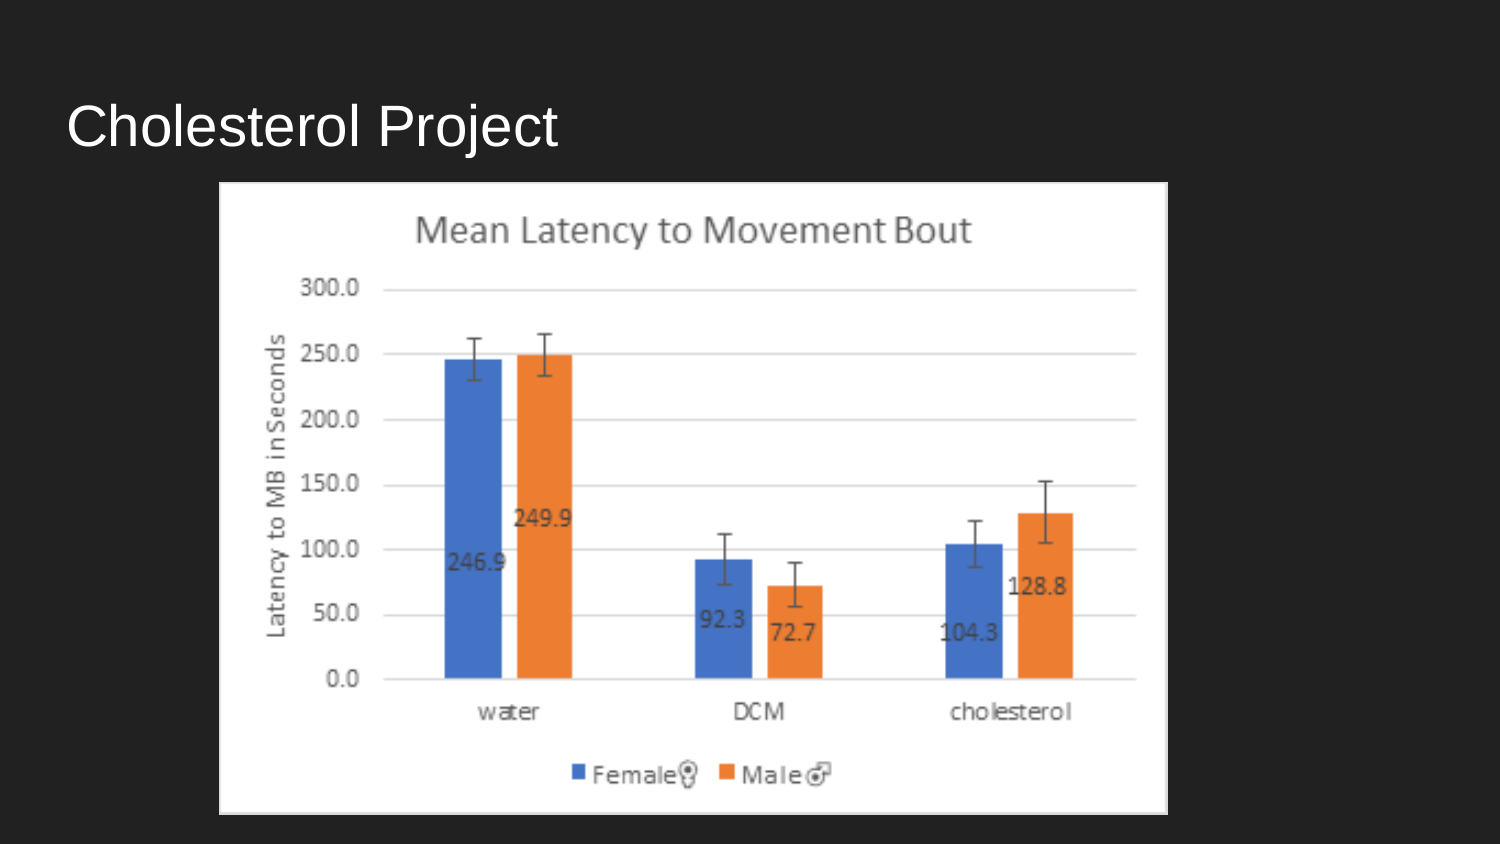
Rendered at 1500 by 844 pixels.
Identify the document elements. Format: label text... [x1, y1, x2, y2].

title Cholesterol Project [51, 72, 1449, 167]
picture [219, 182, 1168, 815]
